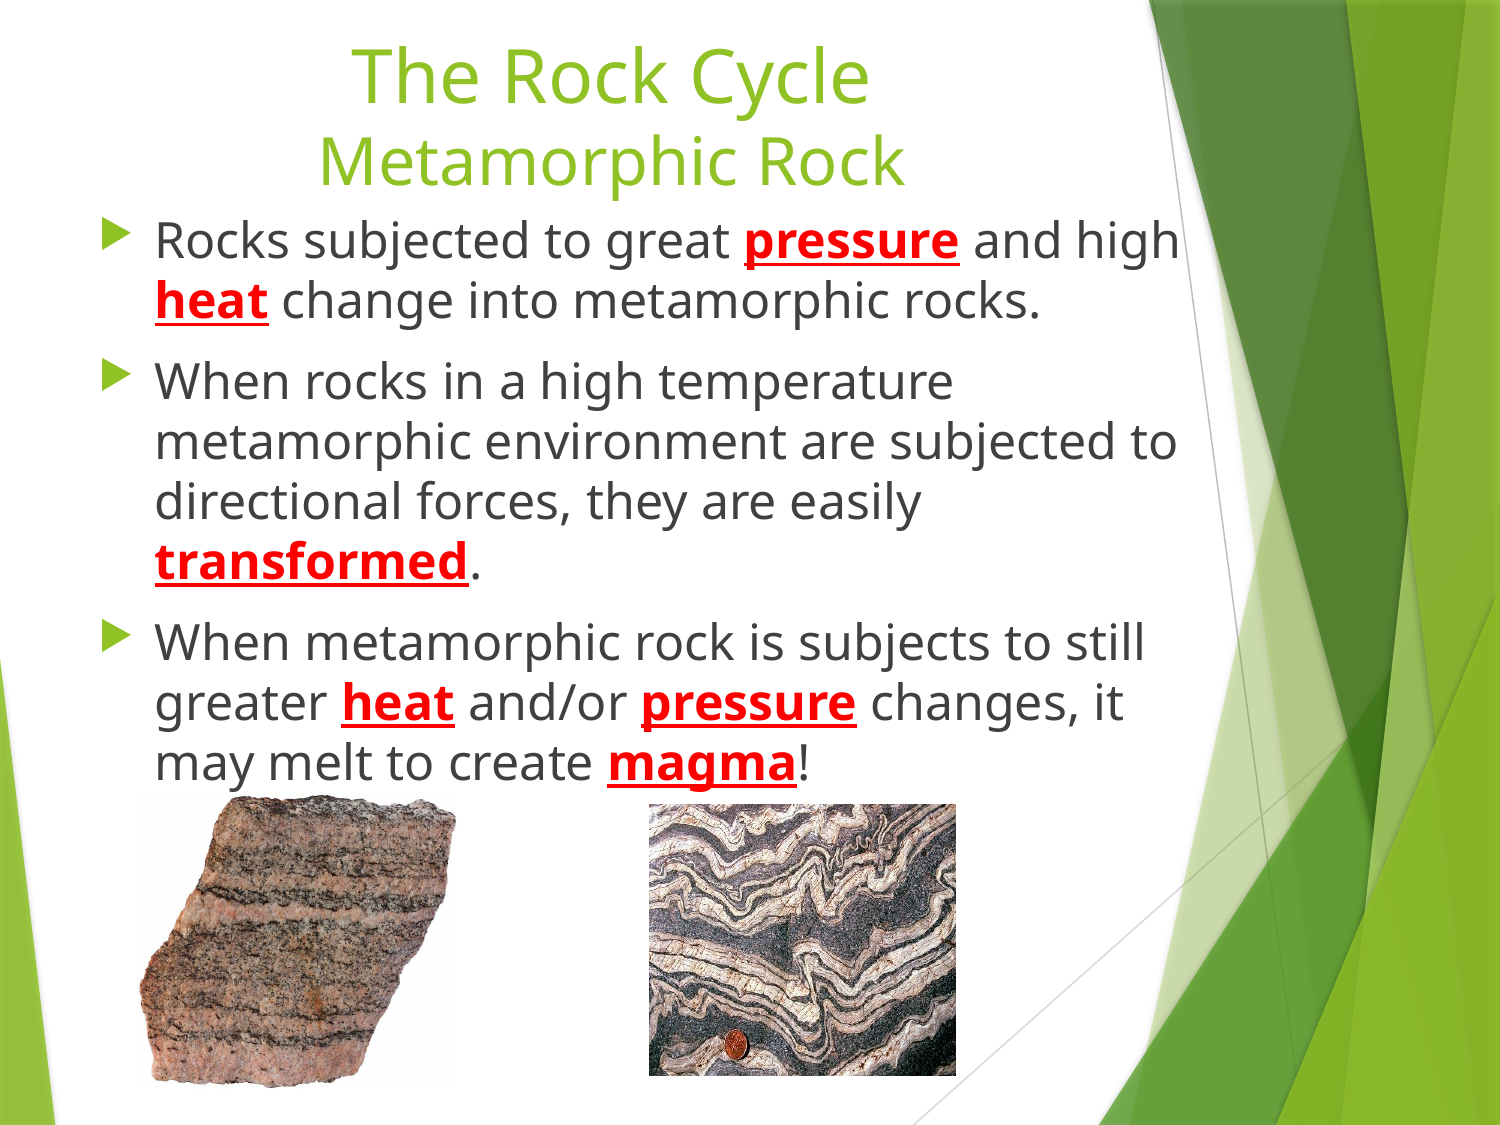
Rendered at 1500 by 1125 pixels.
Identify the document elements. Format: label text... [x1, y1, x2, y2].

picture [648, 803, 957, 1077]
picture [136, 791, 457, 1091]
list Rocks subjected to great pressure and high heat change into metamorphic rocks. When rocks in a high temperature metamorphic environment are subjected to directional forces, they are easily transformed. When metamorphic rock is subjects to still greater heat and/or pressure changes, it may melt to create magma! [83, 201, 1203, 955]
title The Rock Cycle Metamorphic Rock [83, 21, 1141, 201]
